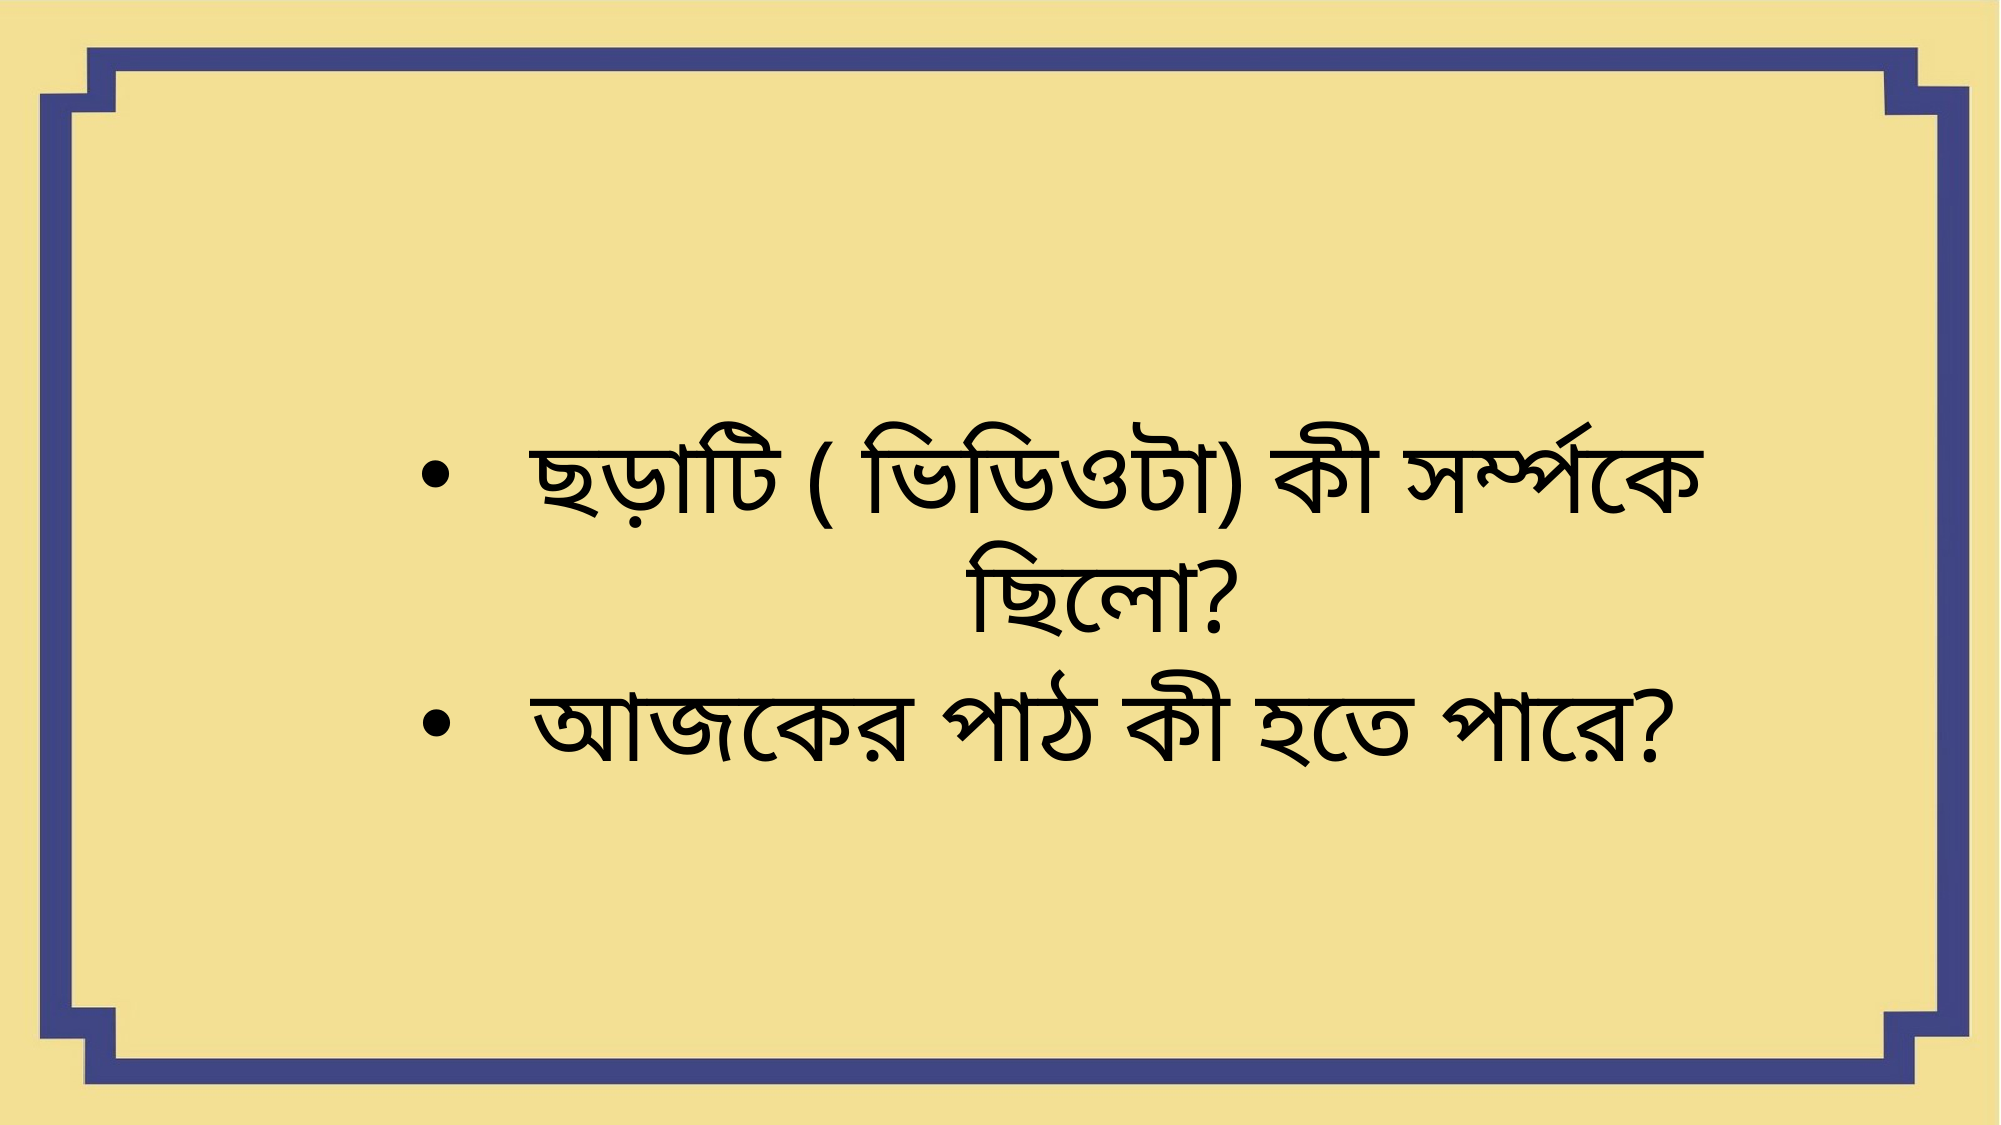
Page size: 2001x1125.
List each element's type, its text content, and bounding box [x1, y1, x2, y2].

text_box ছড়াটি ( ভিডিওটা) কী সর্ম্পকে ছিলো? [350, 343, 1772, 588]
picture [0, 0, 2001, 1125]
text_box আজকের পাঠ কী হতে পারে? [350, 531, 1772, 912]
